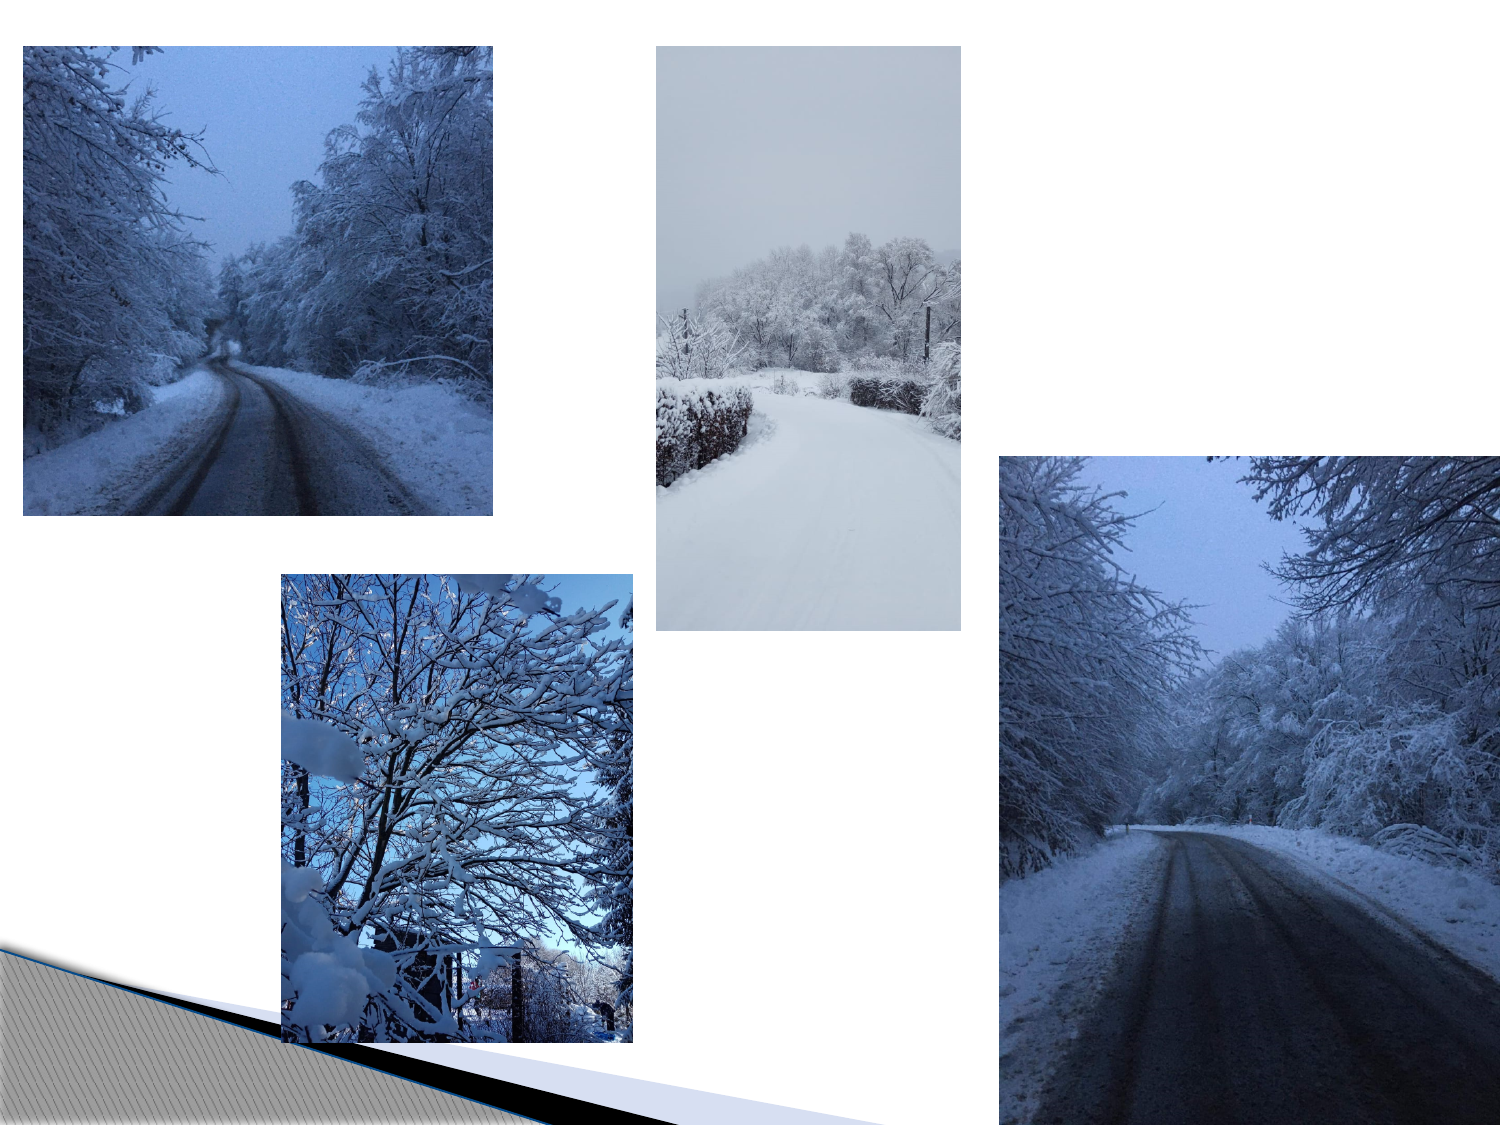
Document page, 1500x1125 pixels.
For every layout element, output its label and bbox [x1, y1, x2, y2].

list [655, 46, 962, 632]
picture [998, 456, 1500, 1125]
picture [23, 46, 493, 516]
picture [280, 573, 633, 1043]
